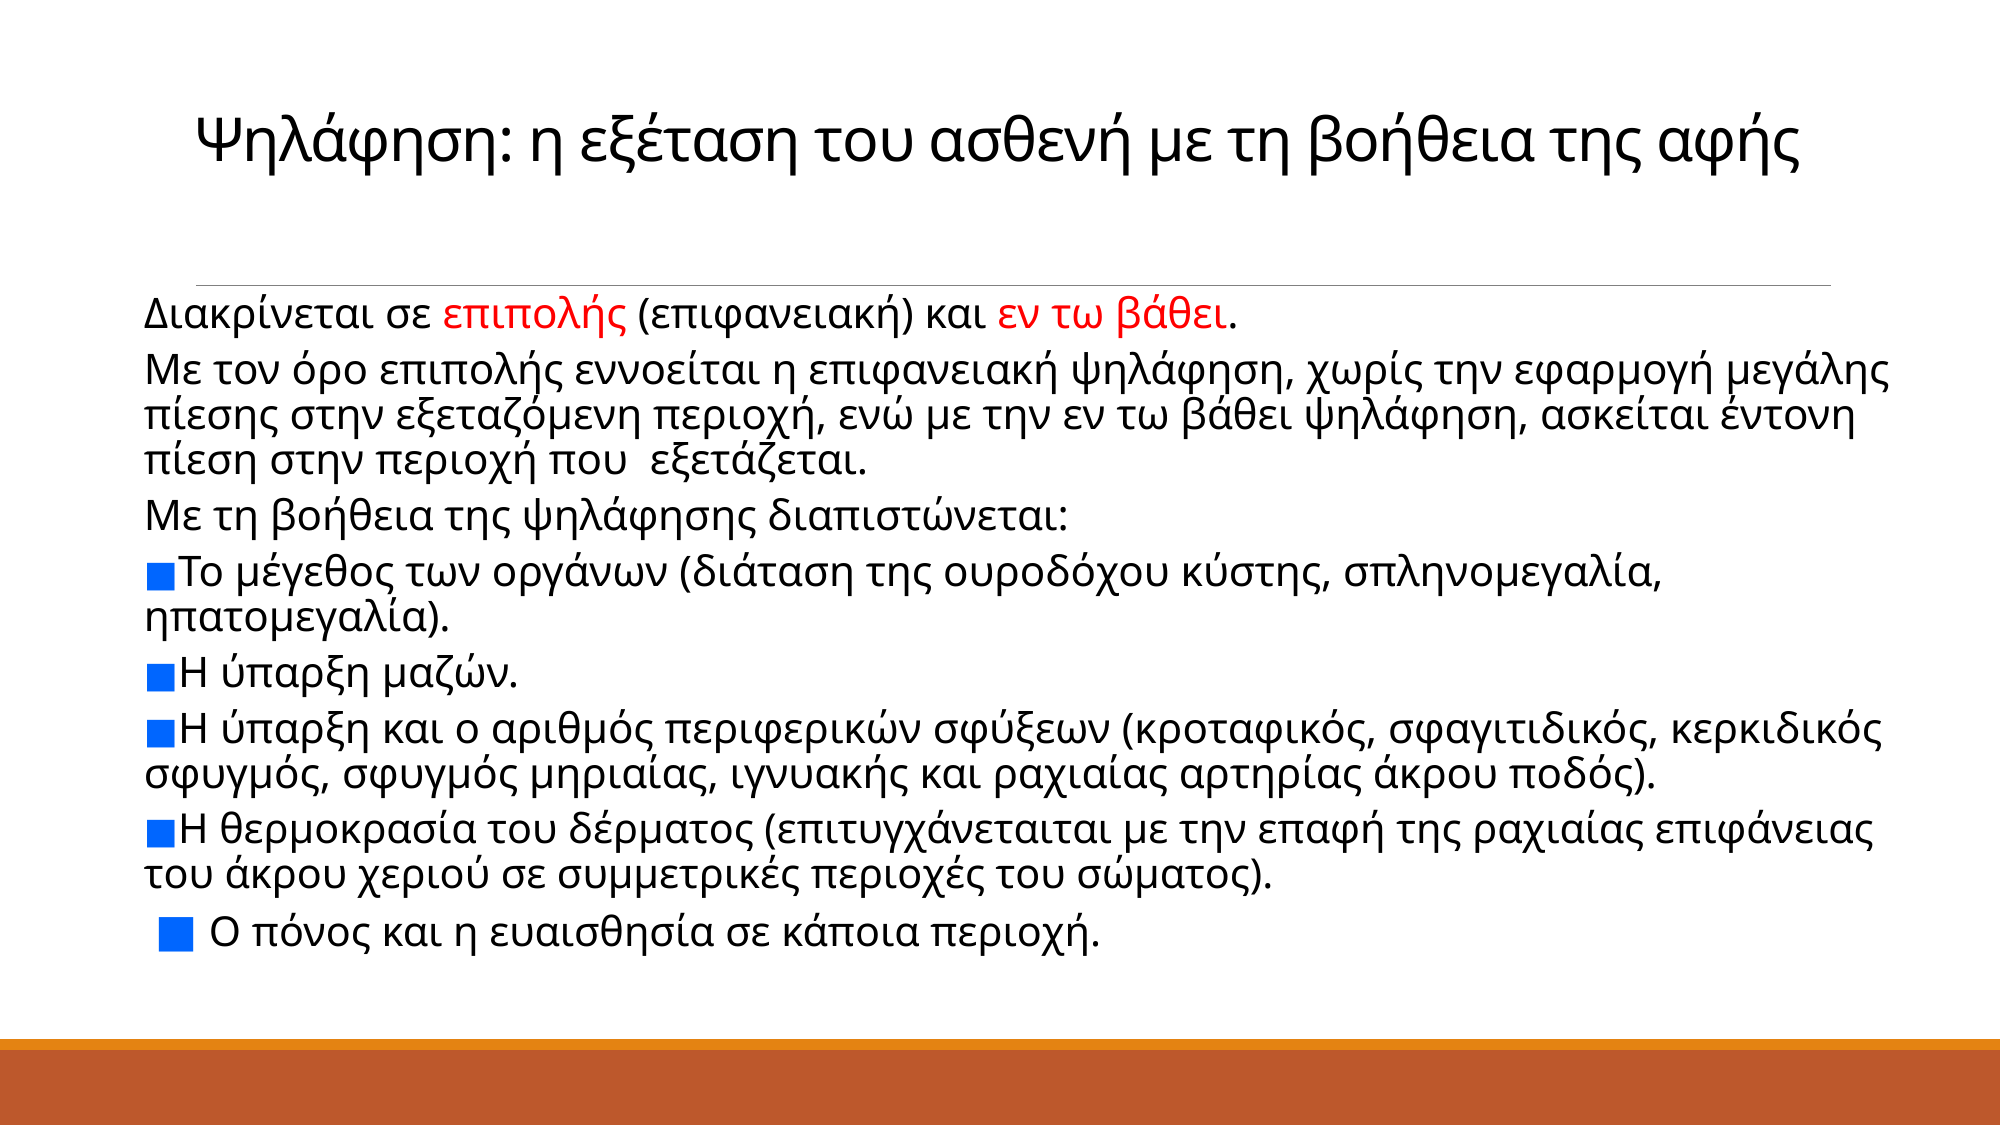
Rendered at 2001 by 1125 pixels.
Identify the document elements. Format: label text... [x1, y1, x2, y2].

list Διακρίνεται σε επιπολής (επιφανειακή) και εν τω βάθει. Με τον όρο επιπολής εννοείται η επιφανειακή ψηλάφηση, χωρίς την εφαρμογή μεγάλης πίεσης στην εξεταζόμενη περιοχή, ενώ με την εν τω βάθει ψηλάφηση, ασκείται έντονη πίεση στην περιοχή που εξετάζεται. Με τη βοήθεια της ψηλάφησης διαπιστώνεται: ■Το μέγεθος των οργάνων (διάταση της ουροδόχου κύστης, σπληνομεγαλία, ηπατομεγαλία). ■Η ύπαρξη μαζών. ■Η ύπαρξη και ο αριθμός περιφερικών σφύξεων (κροταφικός, σφαγιτιδικός, κερκιδικός σφυγμός, σφυγμός μηριαίας, ιγνυακής και ραχιαίας αρτηρίας άκρου ποδός). ■Η θερμοκρασία του δέρματος (επιτυγχάνεταιται με την επαφή της ραχιαίας επιφάνειας του άκρου χεριού σε συμμετρικές περιοχές του σώματος). ■ Ο πόνος και η ευαισθησία σε κάποια περιοχή. [130, 285, 1931, 1013]
title Ψηλάφηση: η εξέταση του ασθενή με τη βοήθεια της αφής [180, 47, 1830, 285]
